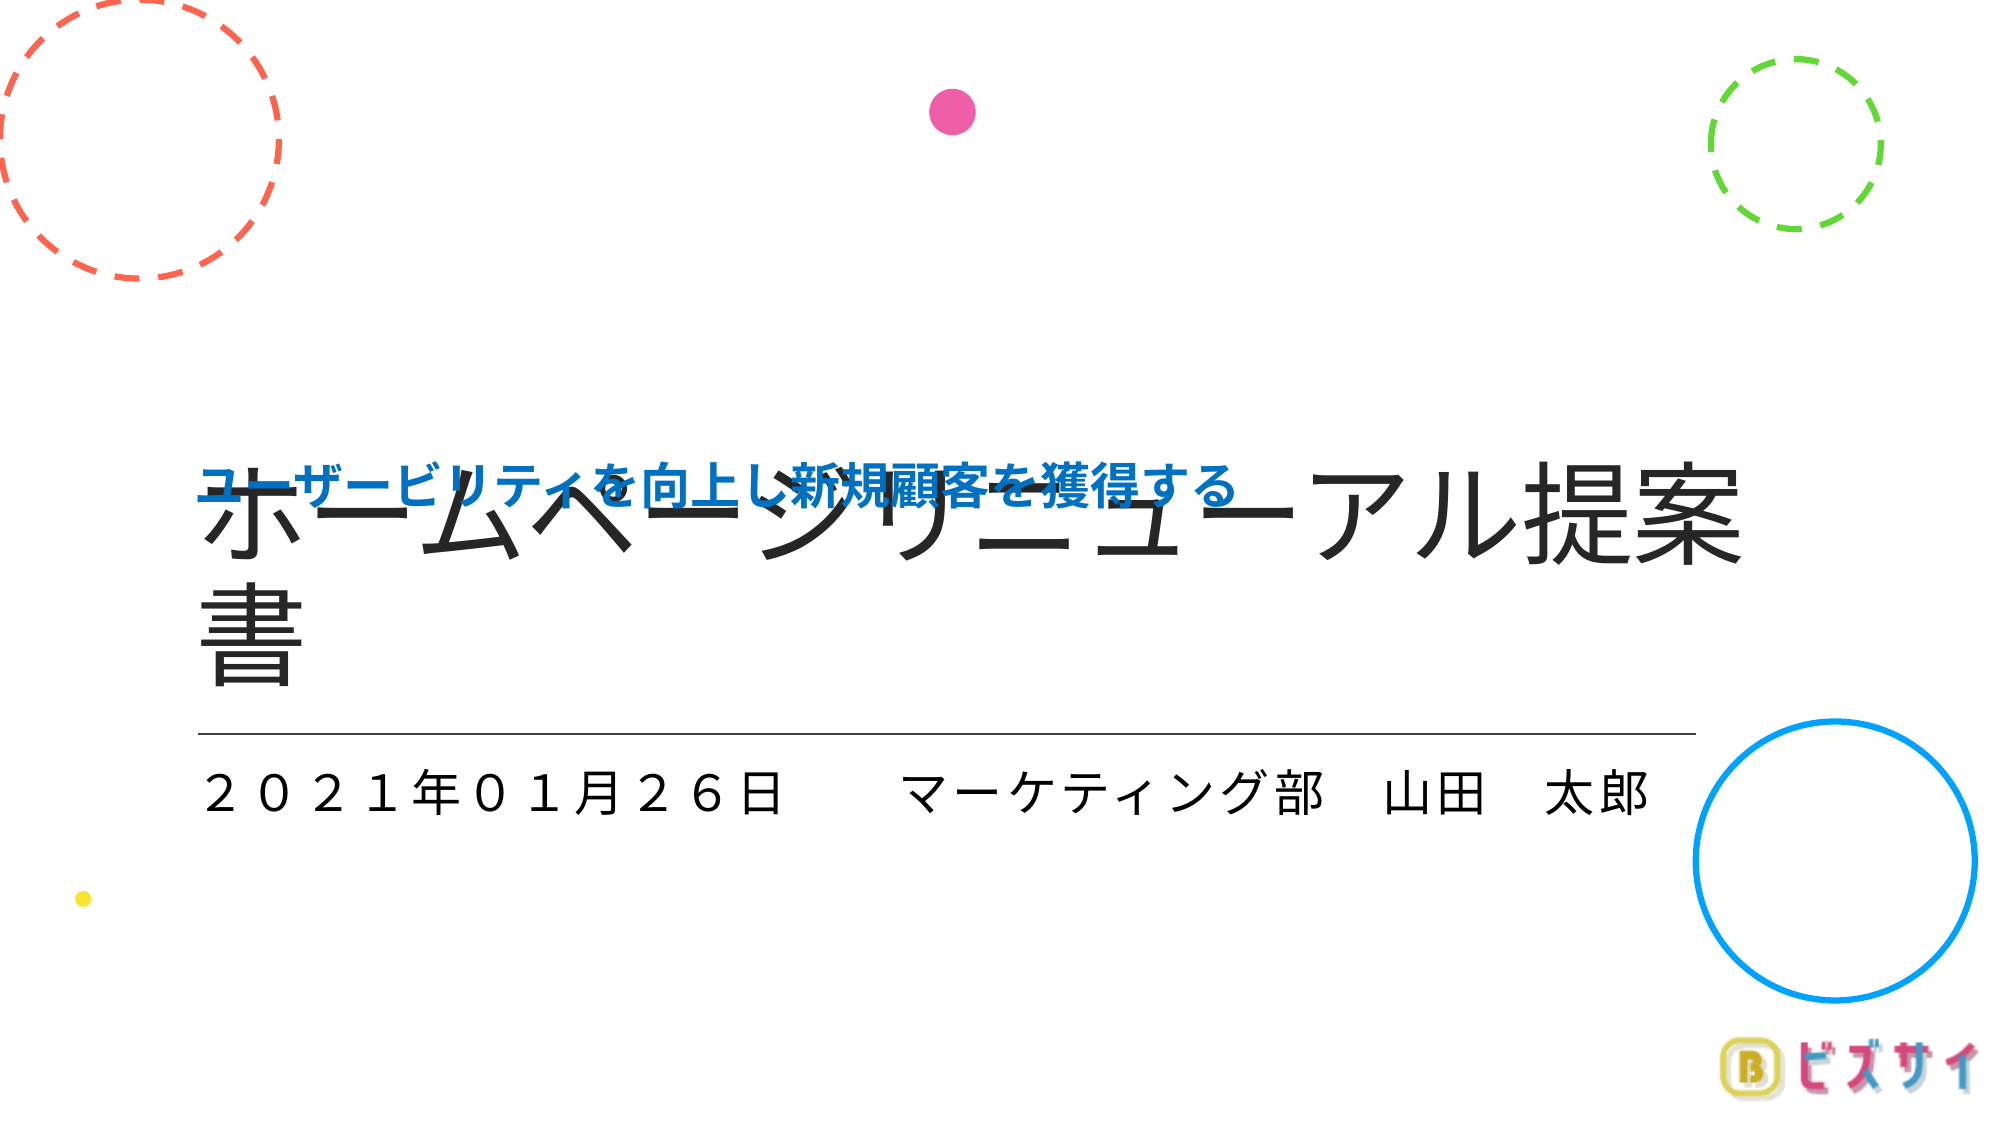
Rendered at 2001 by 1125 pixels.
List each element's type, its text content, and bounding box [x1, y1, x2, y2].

title ホームページリニューアル提案書 [180, 124, 1830, 710]
subtitle ２０２１年０１月２６日 マーケティング部 山田 太郎 [180, 754, 1830, 942]
picture [1707, 1034, 2000, 1103]
text_box ユーザービリティを向上し新規顧客を獲得する [180, 447, 1579, 522]
